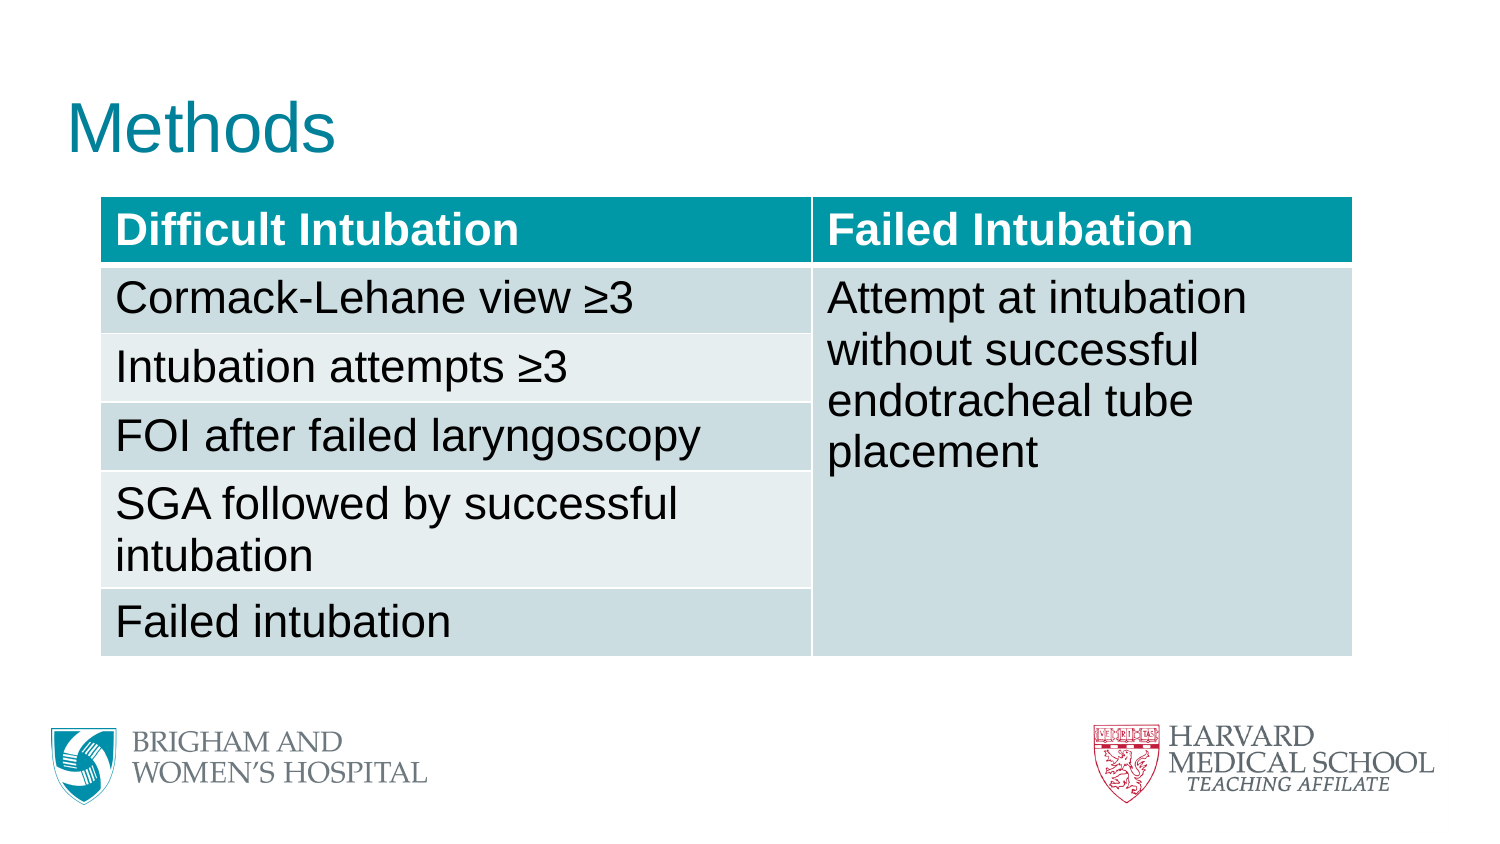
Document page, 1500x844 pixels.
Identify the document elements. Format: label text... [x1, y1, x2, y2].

table_cell Cormack-Lehane view ≥3 [101, 268, 811, 333]
table_cell Intubation attempts ≥3 [101, 334, 811, 401]
table_cell FOI after failed laryngoscopy [101, 403, 811, 470]
table_header Difficult Intubation [101, 197, 811, 262]
table_header Failed Intubation [813, 197, 1352, 262]
table_cell Failed intubation [101, 589, 811, 656]
table_cell SGA followed by successful intubation [101, 472, 811, 587]
picture [50, 728, 427, 805]
table_cell Attempt at intubation without successful endotracheal tube placement [813, 268, 1352, 656]
picture [1073, 717, 1450, 834]
title Methods [51, 66, 1449, 161]
